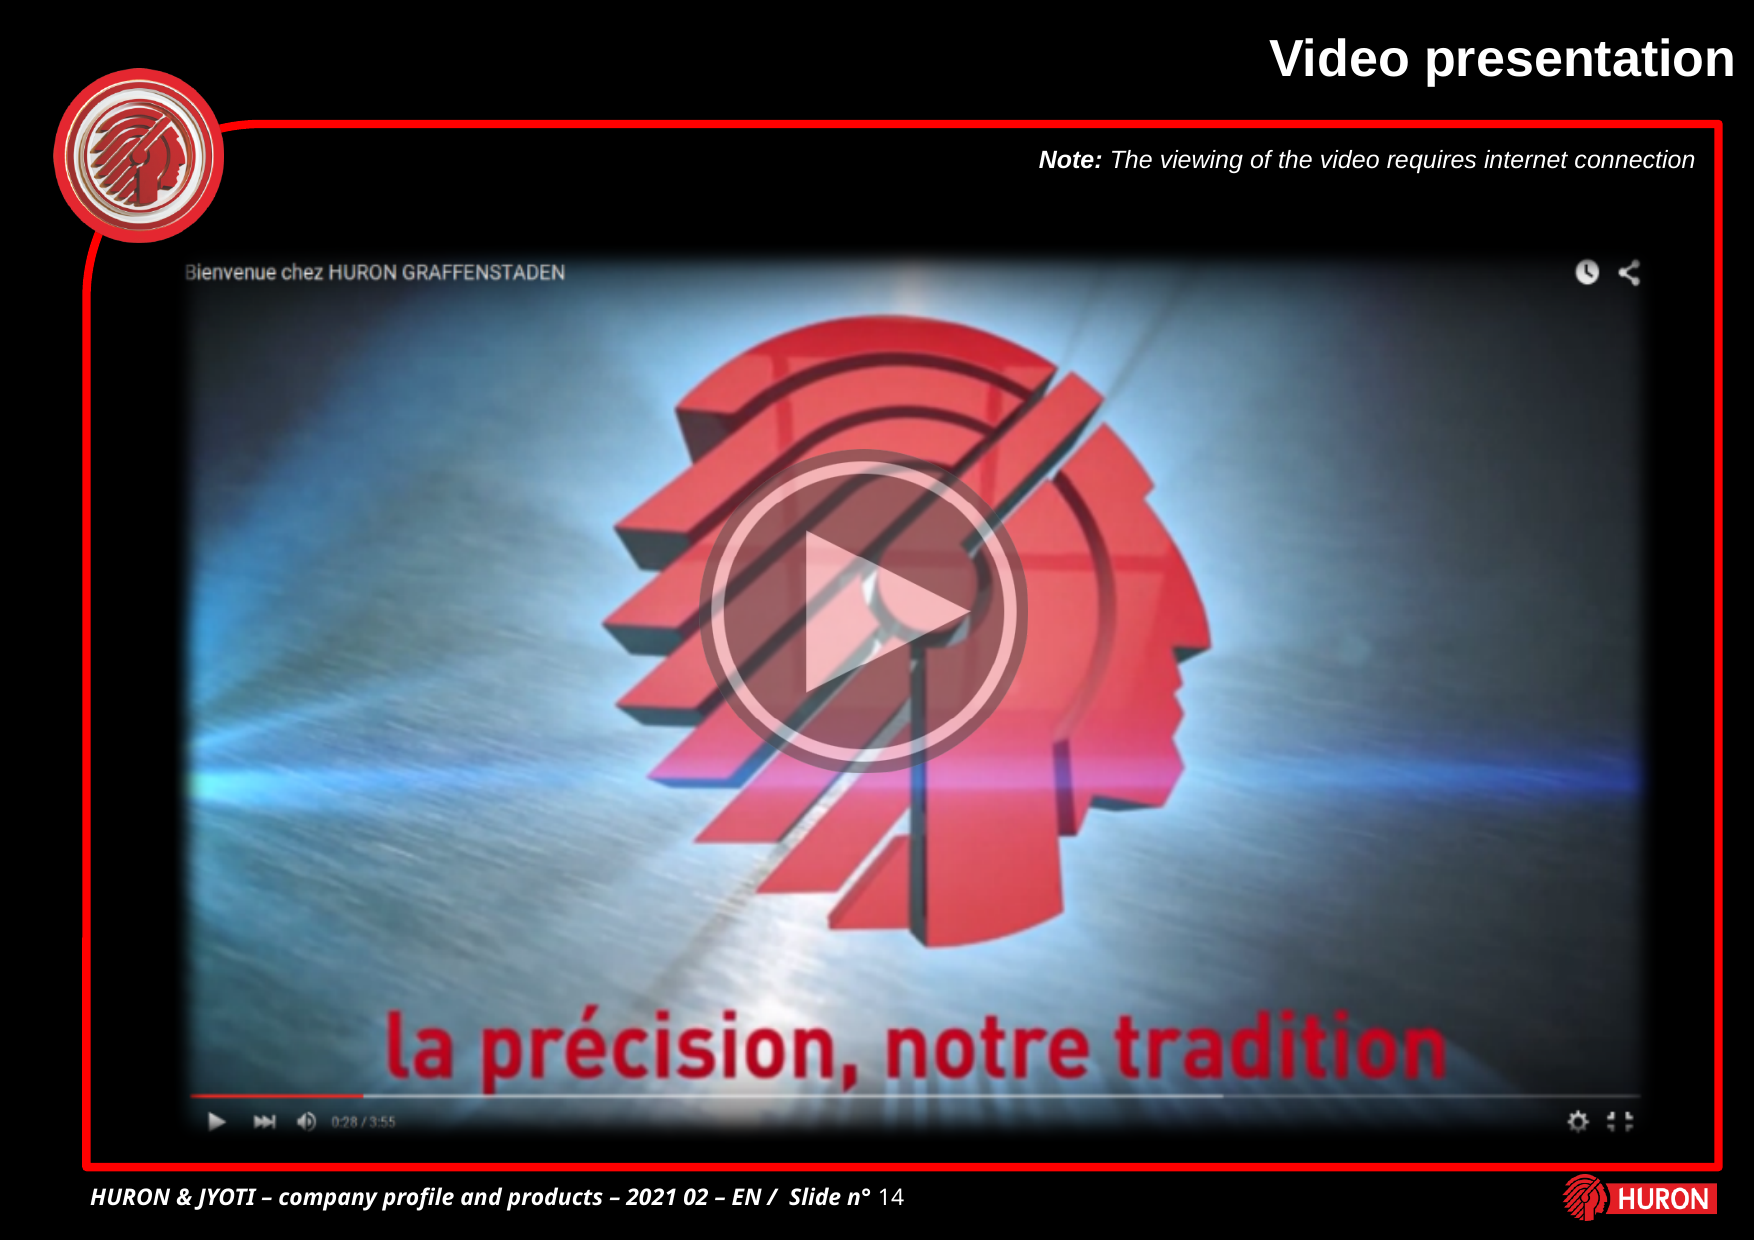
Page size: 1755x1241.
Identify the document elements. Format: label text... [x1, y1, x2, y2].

text_box Video presentation [0, 0, 1753, 113]
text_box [171, 135, 1713, 1145]
picture [1562, 1174, 1717, 1221]
picture [53, 113, 224, 243]
